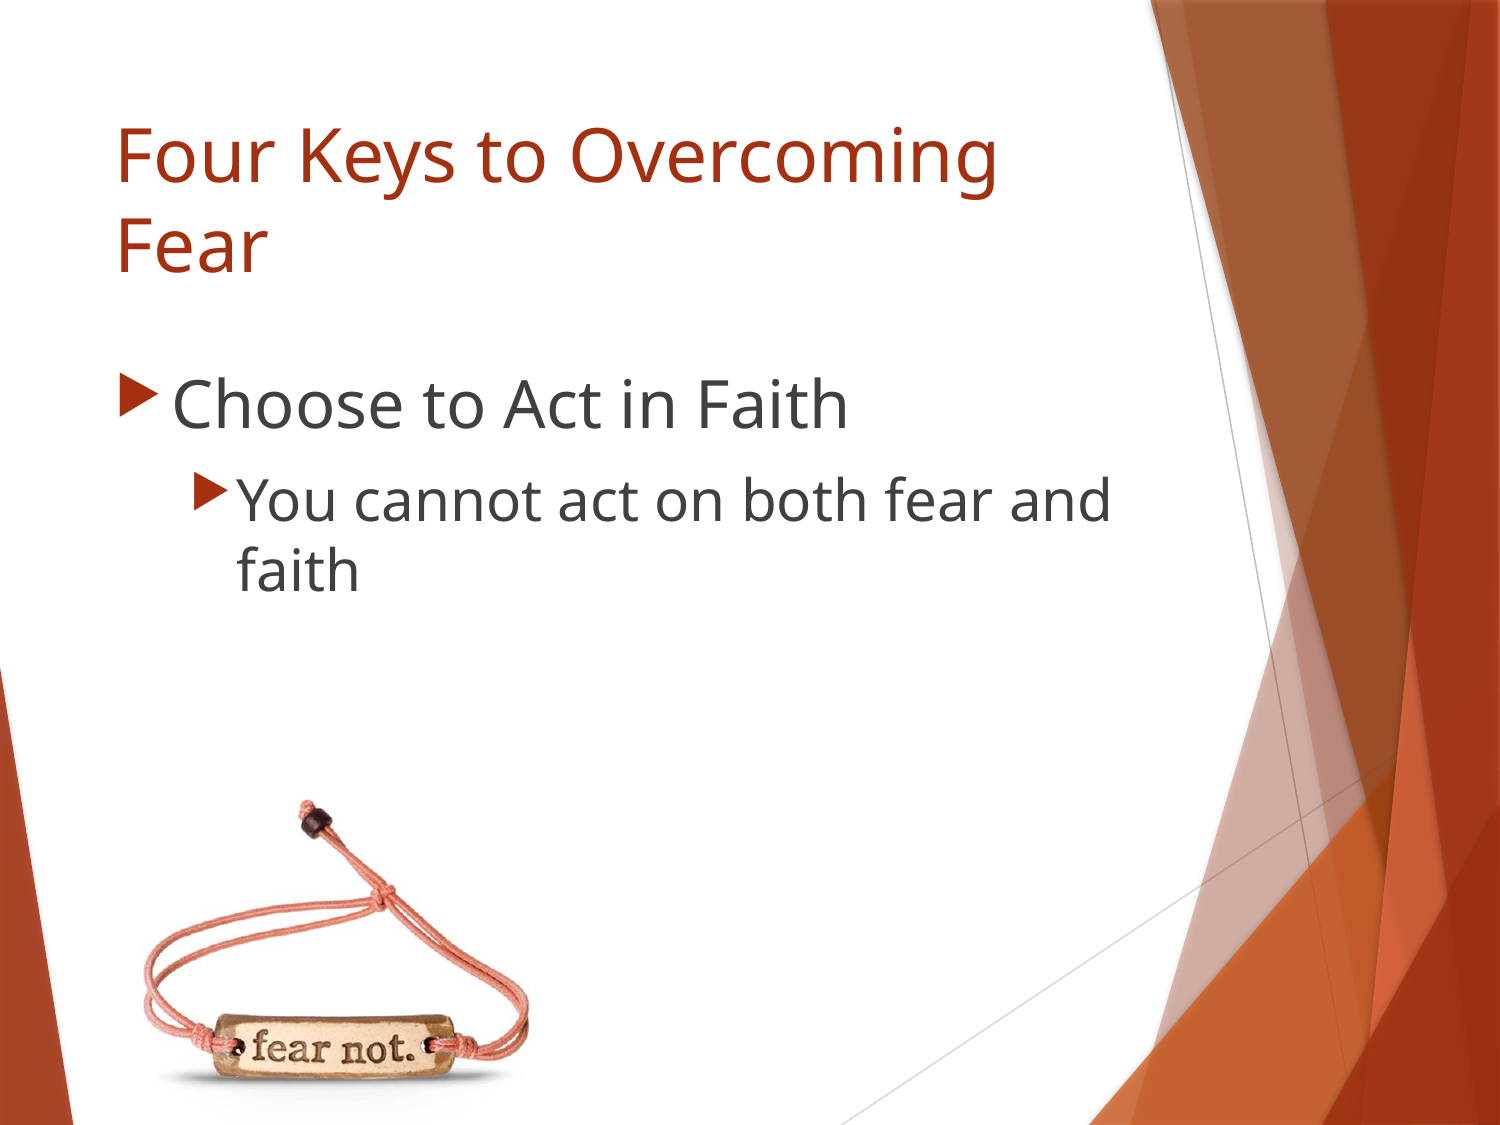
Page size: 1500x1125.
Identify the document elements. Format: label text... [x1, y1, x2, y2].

title Four Keys to Overcoming Fear [99, 99, 1142, 317]
picture [99, 740, 581, 1125]
list Choose to Act in Faith You cannot act on both fear and faith [99, 354, 1142, 992]
